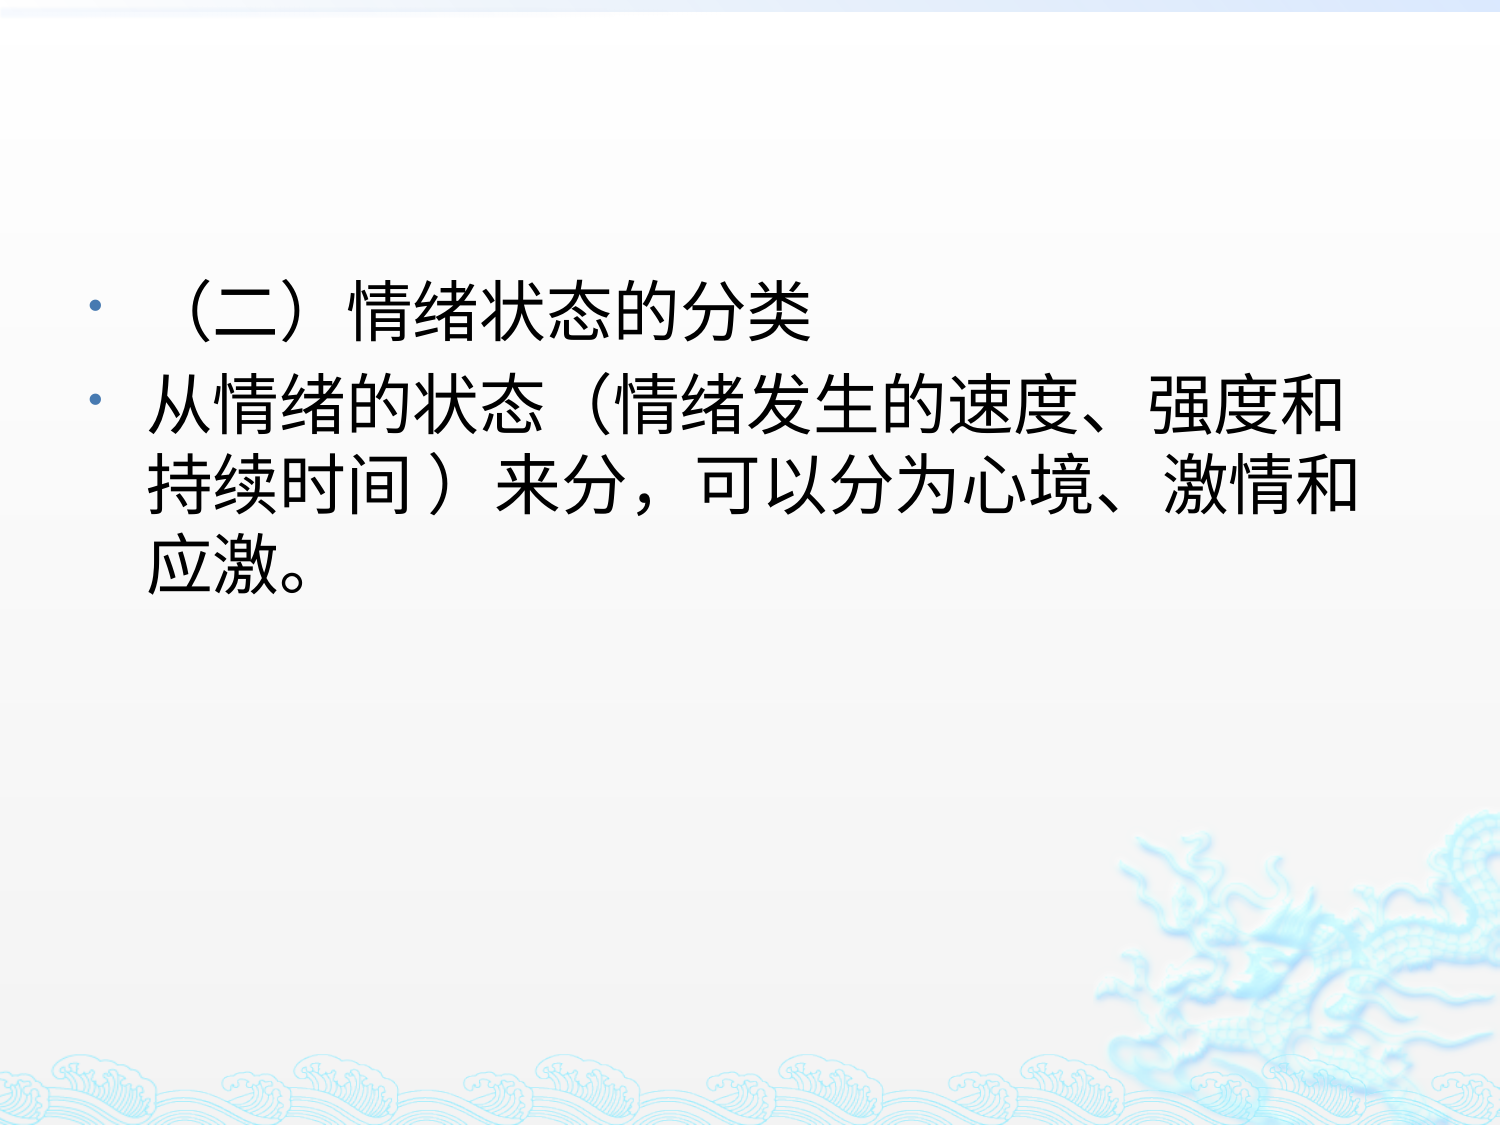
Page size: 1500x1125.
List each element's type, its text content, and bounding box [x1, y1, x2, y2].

list （二）情绪状态的分类 从情绪的状态（情绪发生的速度、强度和持续时间 ）来分，可以分为心境、激情和应激。 [75, 262, 1425, 1005]
